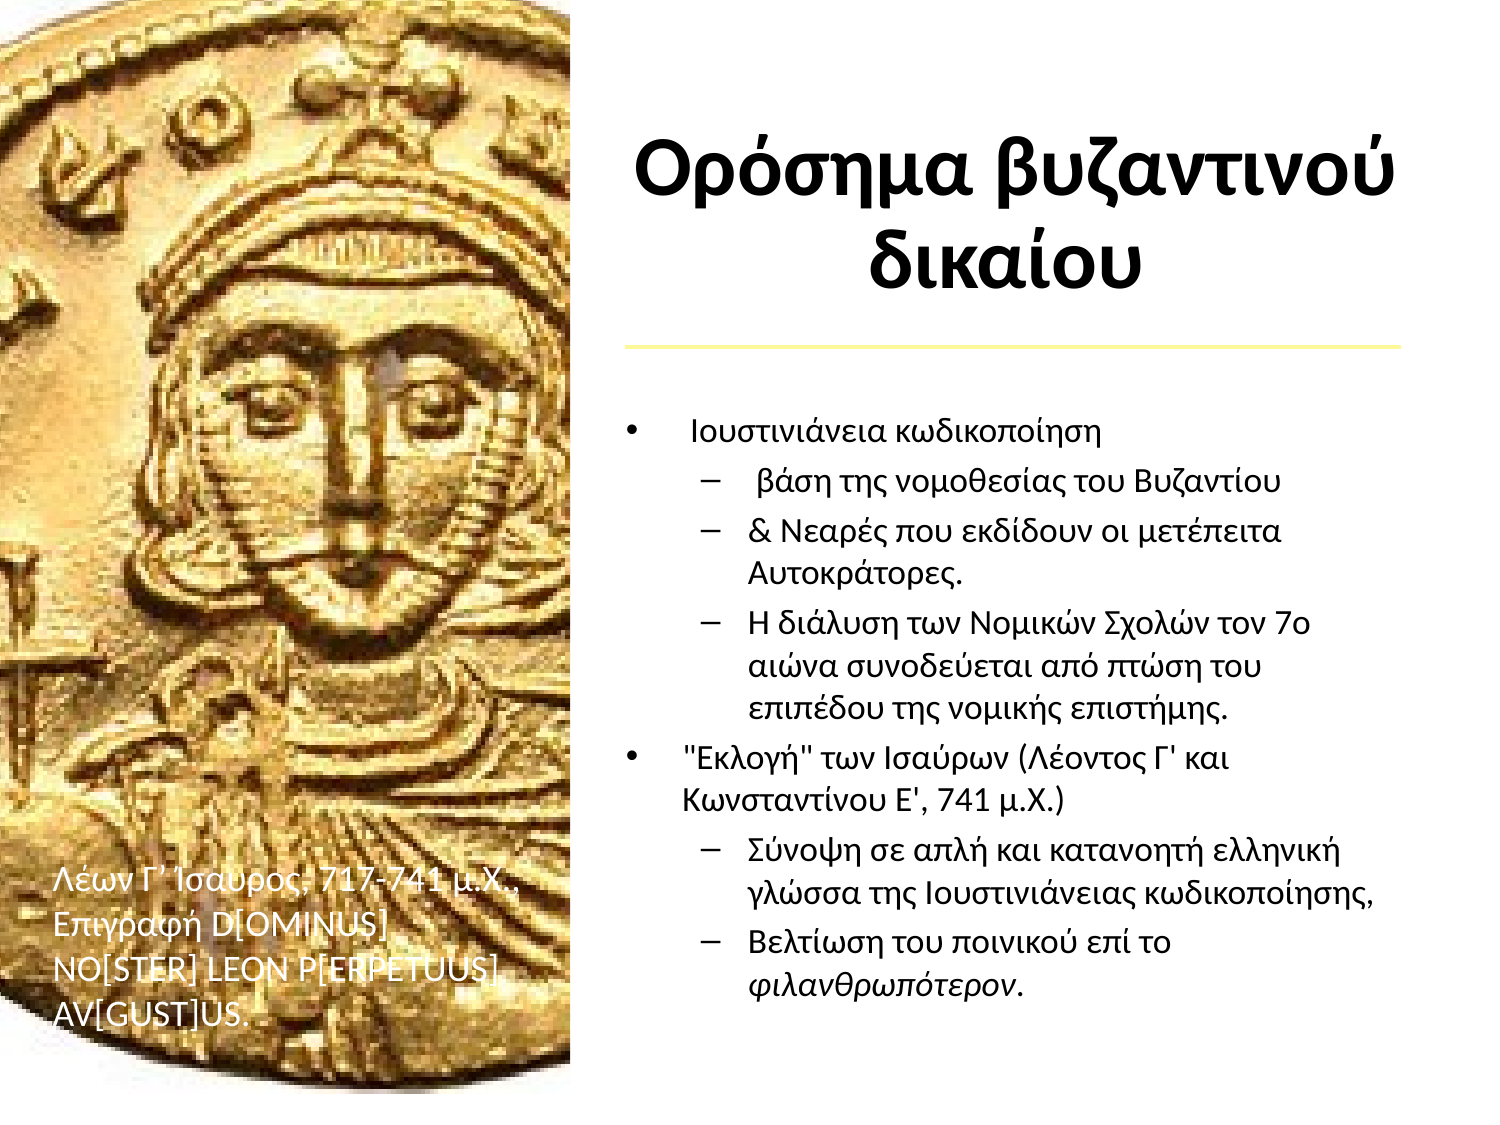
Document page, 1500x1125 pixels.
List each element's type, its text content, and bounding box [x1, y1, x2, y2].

title Ορόσημα βυζαντινού δικαίου [610, 103, 1422, 315]
picture [0, 0, 571, 1095]
list Ιουστινιάνεια κωδικοποίηση βάση της νομοθεσίας του Βυζαντίου & Νεαρές που εκδίδουν οι μετέπειτα Αυτοκράτορες. Η διάλυση των Νομικών Σχολών τον 7ο αιώνα συνοδεύεται από πτώση του επιπέδου της νομικής επιστήμης. "Εκλογή" των Ισαύρων (Λέοντος Γ' και Κωνσταντίνου Ε', 741 μ.Χ.) Σύνοψη σε απλή και κατανοητή ελληνική γλώσσα της Ιουστινιάνειας κωδικοποίησης, Βελτίωση του ποινικού επί το φιλανθρωπότερον. [610, 399, 1422, 1021]
